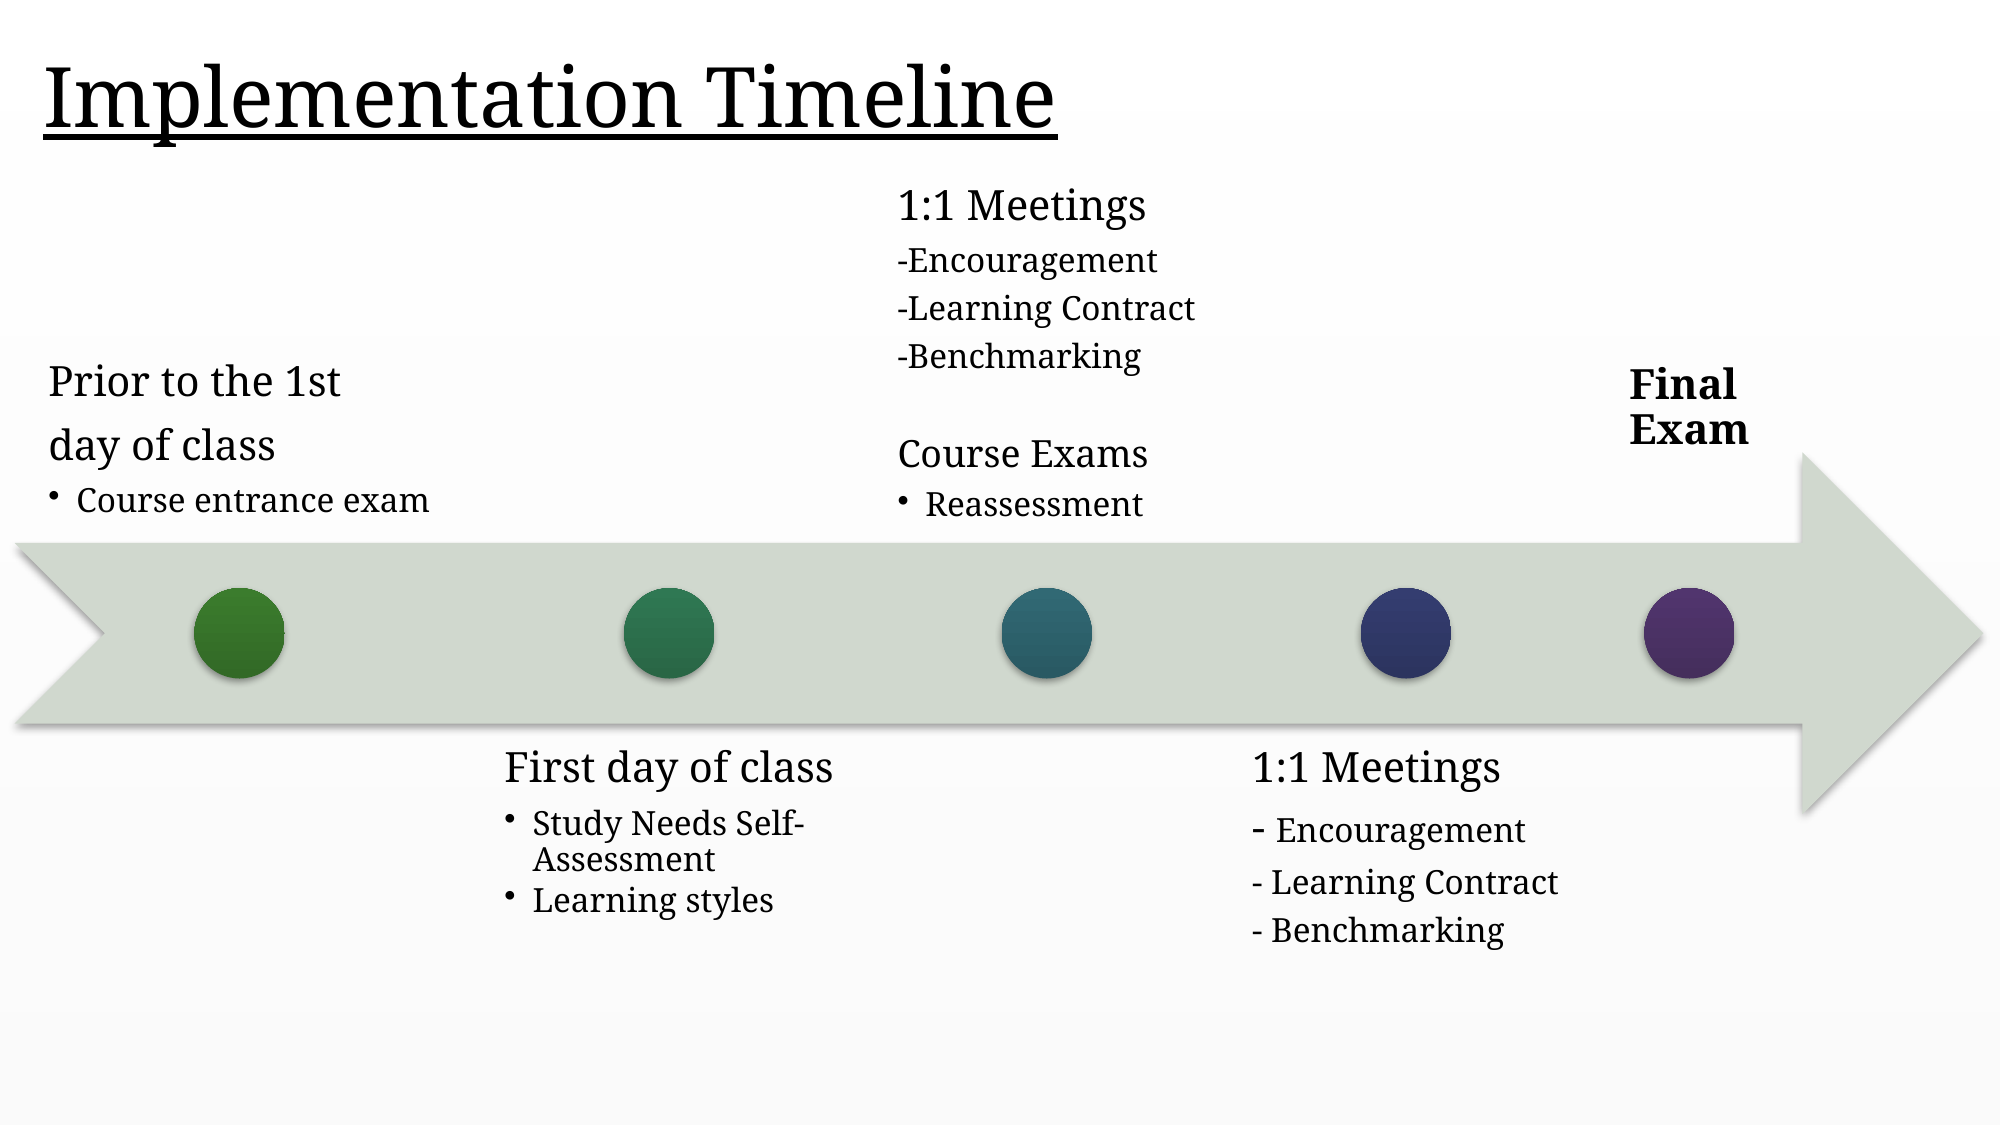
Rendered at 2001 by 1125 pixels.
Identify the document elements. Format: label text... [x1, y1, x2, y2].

title Implementation Timeline [28, 22, 1754, 179]
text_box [14, 181, 1984, 1086]
